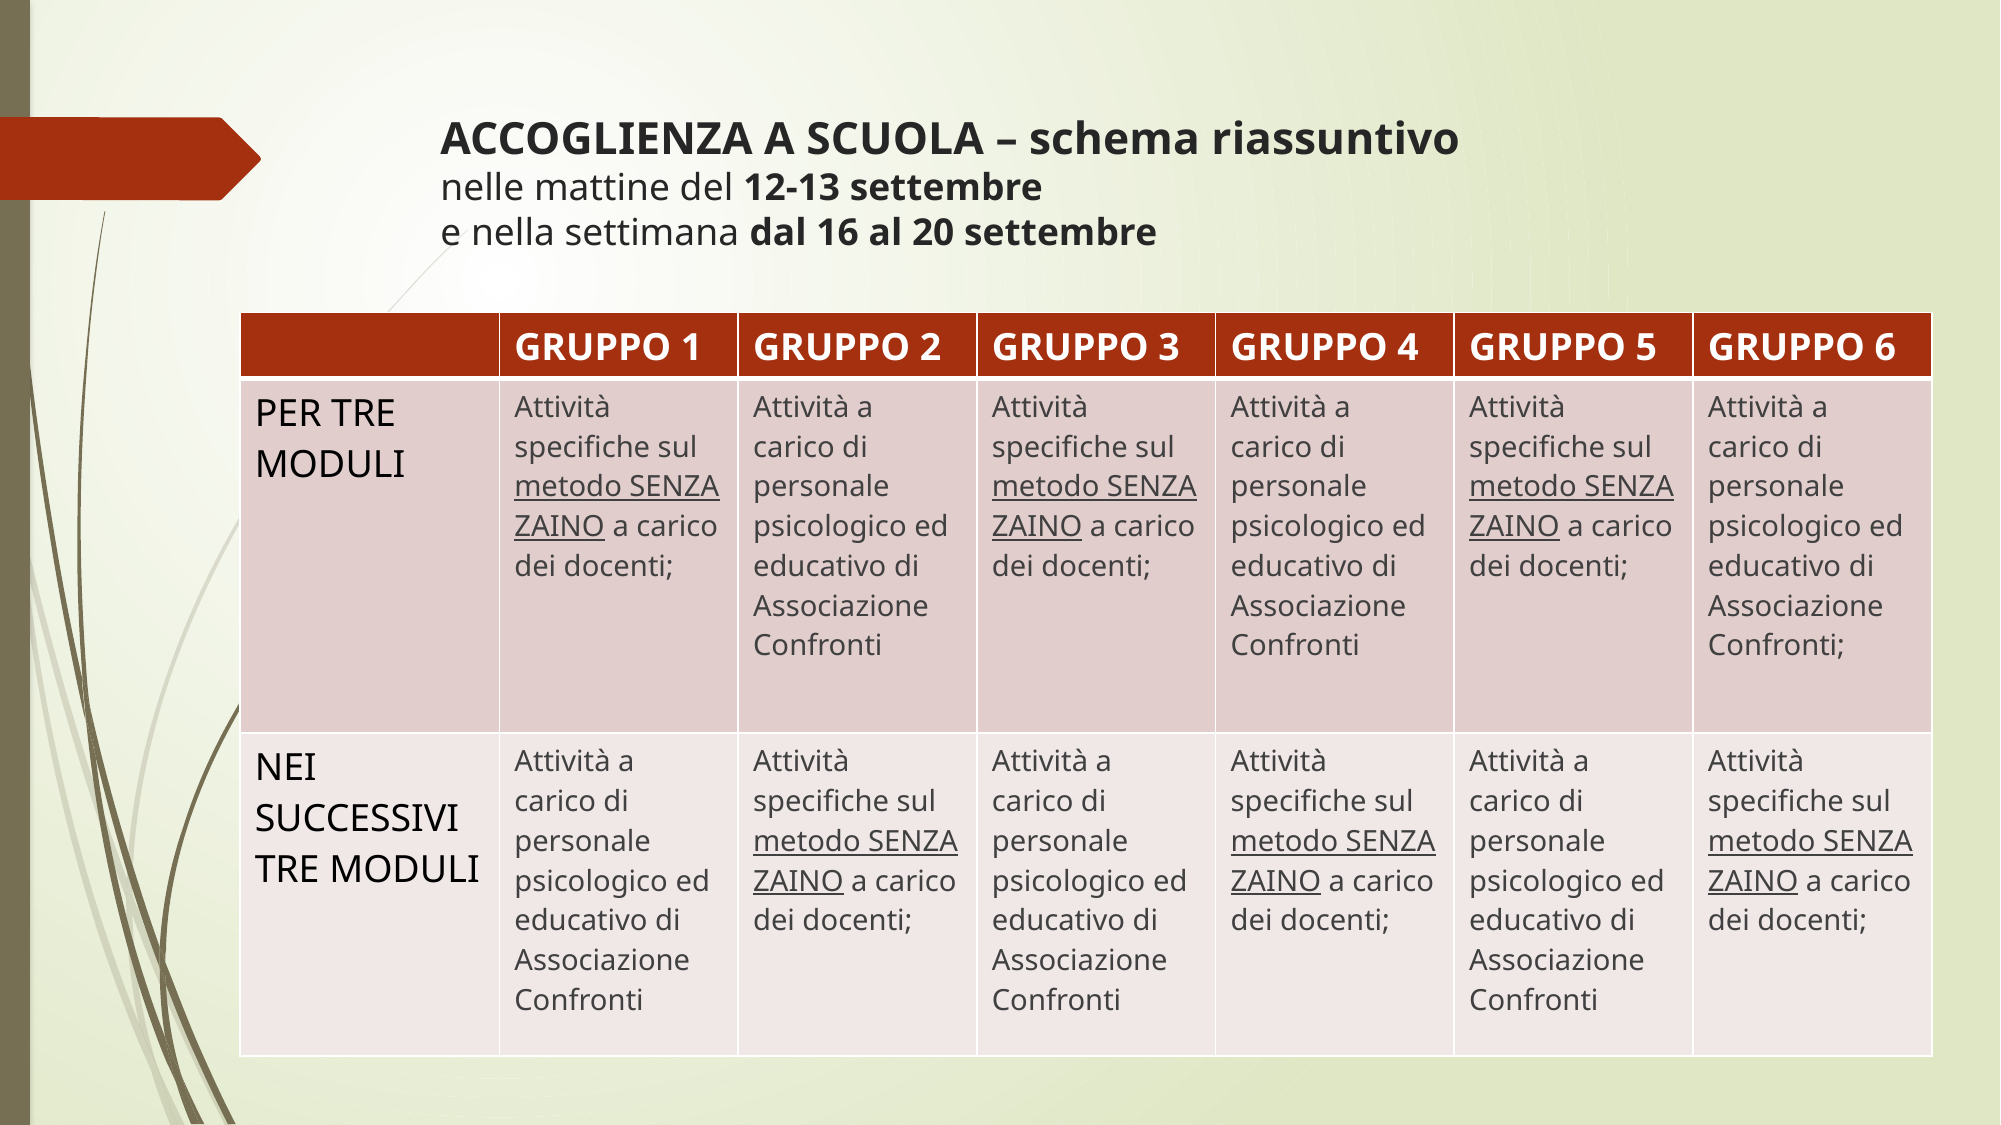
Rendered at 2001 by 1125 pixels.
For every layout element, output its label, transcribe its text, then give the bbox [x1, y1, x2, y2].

table_cell Attività a carico di personale psicologico ed educativo di Associazione Confronti [1455, 734, 1692, 1055]
table_cell Attività a carico di personale psicologico ed educativo di Associazione Confronti; [1694, 381, 1931, 732]
table_cell Attività specifiche sul metodo SENZA ZAINO a carico dei docenti; [1455, 381, 1692, 732]
table_cell Attività specifiche sul metodo SENZA ZAINO a carico dei docenti; [1694, 734, 1931, 1055]
title ACCOGLIENZA A SCUOLA – schema riassuntivo nelle mattine del 12-13 settembre e nella settimana dal 16 al 20 settembre [425, 102, 1888, 262]
table_cell NEI SUCCESSIVI TRE MODULI [241, 734, 499, 1055]
table_cell Attività specifiche sul metodo SENZA ZAINO a carico dei docenti; [739, 734, 976, 1055]
table_cell Attività a carico di personale psicologico ed educativo di Associazione Confronti [978, 734, 1215, 1055]
table_header GRUPPO 5 [1455, 313, 1692, 376]
table_cell Attività specifiche sul metodo SENZA ZAINO a carico dei docenti; [978, 381, 1215, 732]
table_header GRUPPO 4 [1216, 313, 1453, 376]
table_header GRUPPO 1 [500, 313, 737, 376]
table_cell Attività a carico di personale psicologico ed educativo di Associazione Confronti [739, 381, 976, 732]
table_cell PER TRE MODULI [241, 381, 499, 732]
table_cell Attività specifiche sul metodo SENZA ZAINO a carico dei docenti; [1216, 734, 1453, 1055]
table_cell Attività a carico di personale psicologico ed educativo di Associazione Confronti [1216, 381, 1453, 732]
table_header GRUPPO 2 [739, 313, 976, 376]
table_header GRUPPO 6 [1694, 313, 1931, 376]
table_cell Attività specifiche sul metodo SENZA ZAINO a carico dei docenti; [500, 381, 737, 732]
table_header [241, 313, 499, 376]
table_cell Attività a carico di personale psicologico ed educativo di Associazione Confronti [500, 734, 737, 1055]
table_header GRUPPO 3 [978, 313, 1215, 376]
